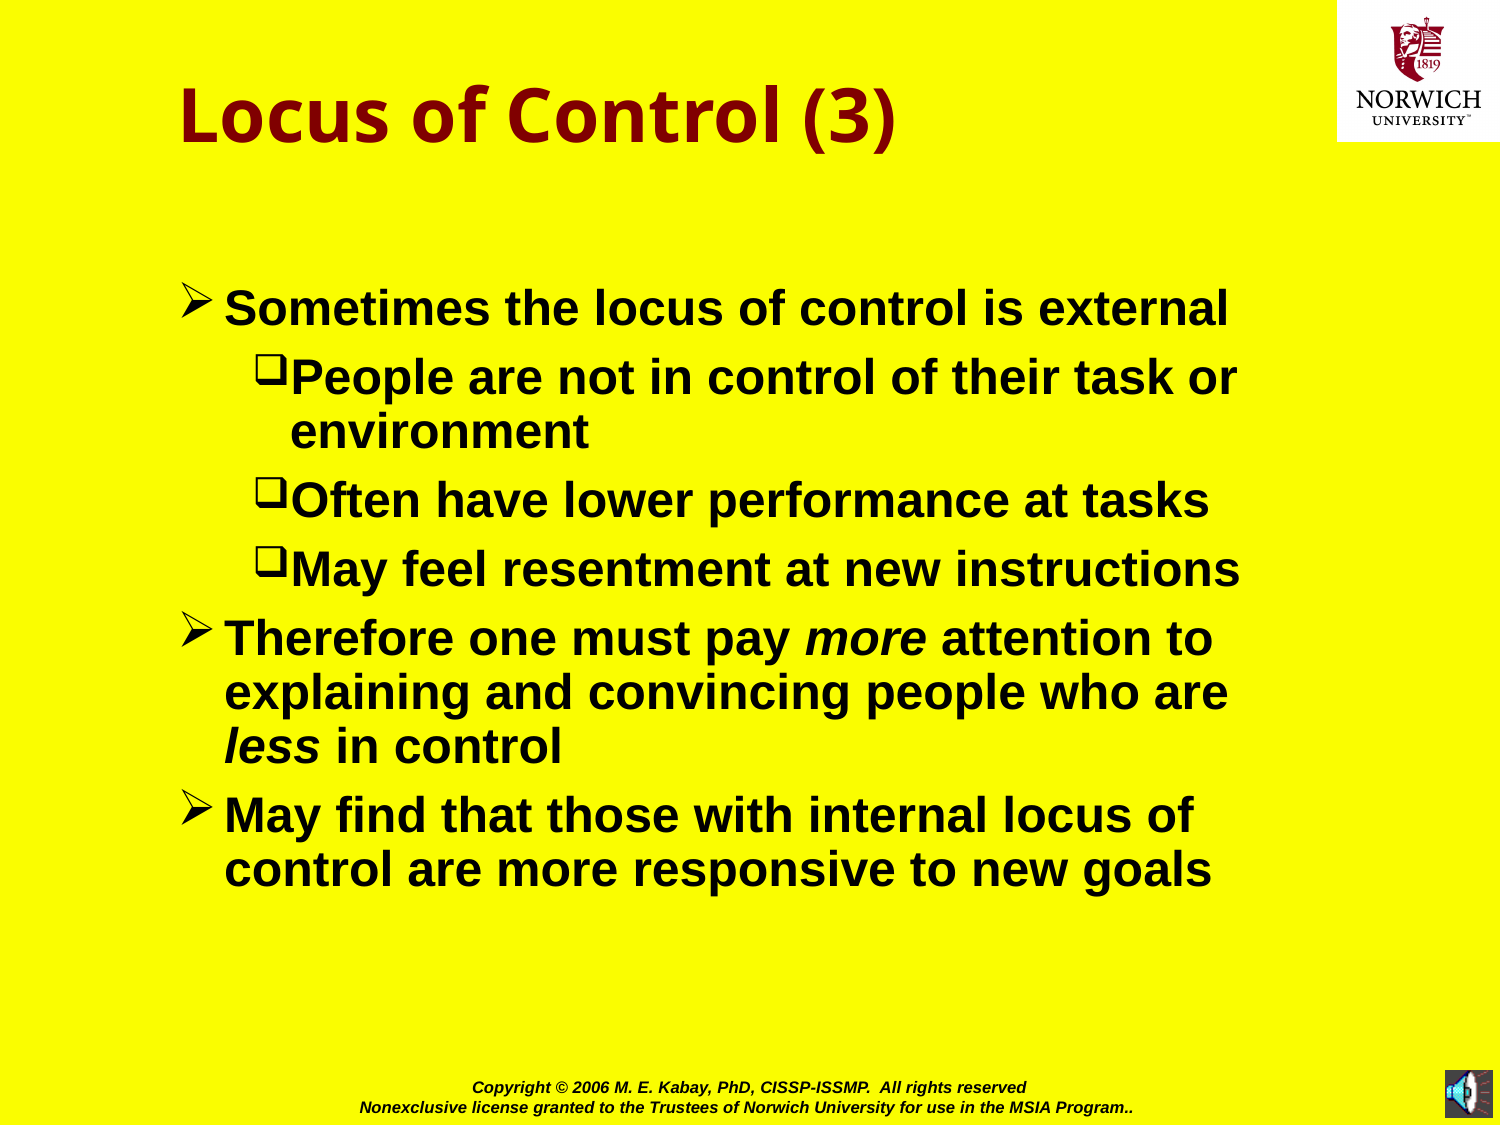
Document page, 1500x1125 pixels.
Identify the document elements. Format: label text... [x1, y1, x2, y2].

title Locus of Control (3) [162, 24, 1338, 213]
picture [1337, 0, 1500, 142]
picture [1443, 1068, 1494, 1119]
list Sometimes the locus of control is external People are not in control of their task or environment Often have lower performance at tasks May feel resentment at new instructions Therefore one must pay more attention to explaining and convincing people who are less in control May find that those with internal locus of control are more responsive to new goals [162, 275, 1338, 1038]
